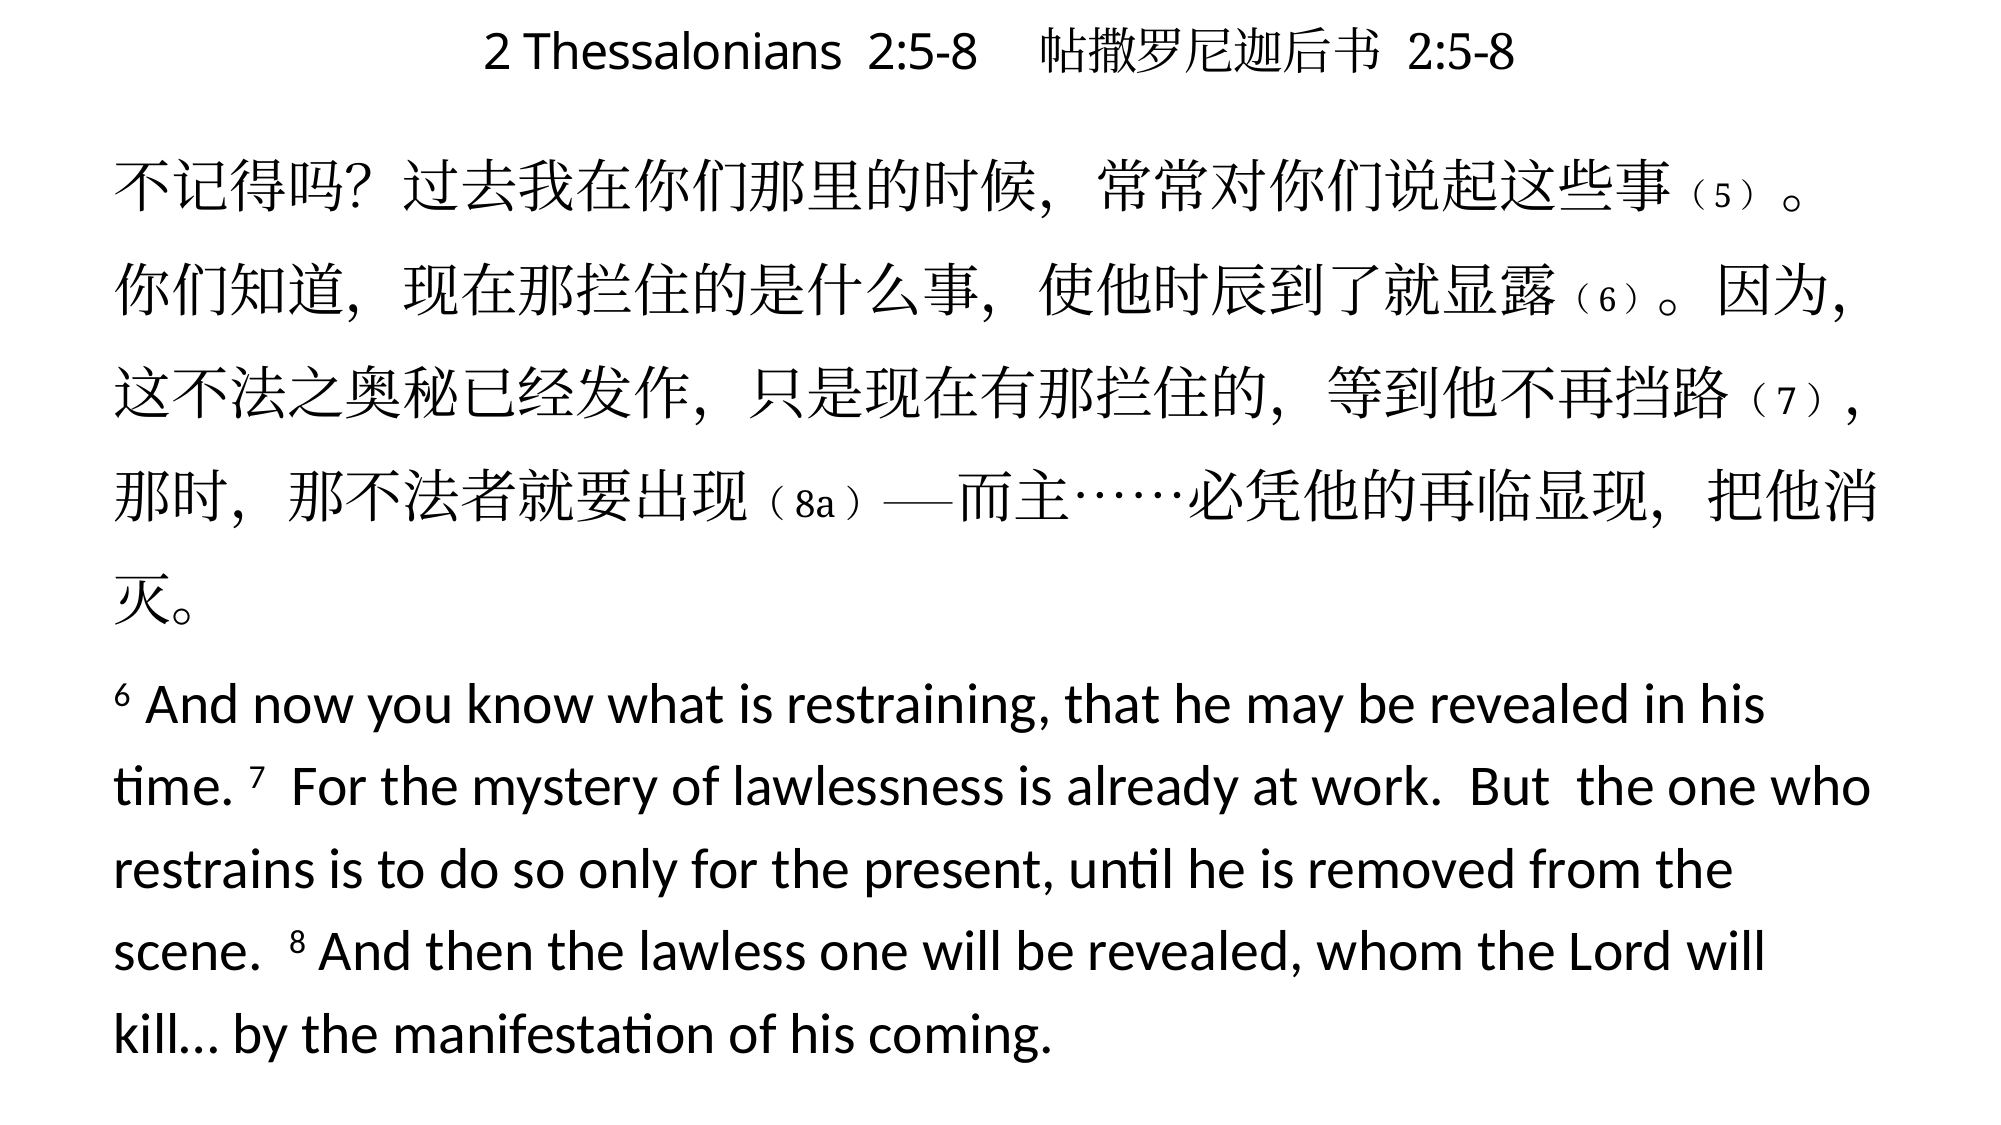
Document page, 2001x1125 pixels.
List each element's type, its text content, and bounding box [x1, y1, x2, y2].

title 2 Thessalonians 2:5-8 帖撒罗尼迦后书 2:5-8 [137, 4, 1863, 103]
list 不记得吗？过去我在你们那里的时候，常常对你们说起这些事（5） 。你们知道，现在那拦住的是什么事，使他时辰到了就显露（6）。因为，这不法之奥秘已经发作，只是现在有那拦住的，等到他不再挡路（7），那时，那不法者就要出现（8a）——而主……必凭他的再临显现，把他消灭。 6 And now you know what is restraining, that he may be revealed in his time. 7 For the mystery of lawlessness is already at work. But the one who restrains is to do so only for the present, until he is removed from the scene. 8 And then the lawless one will be revealed, whom the Lord will kill… by the manifestation of his coming. [98, 108, 1896, 1082]
